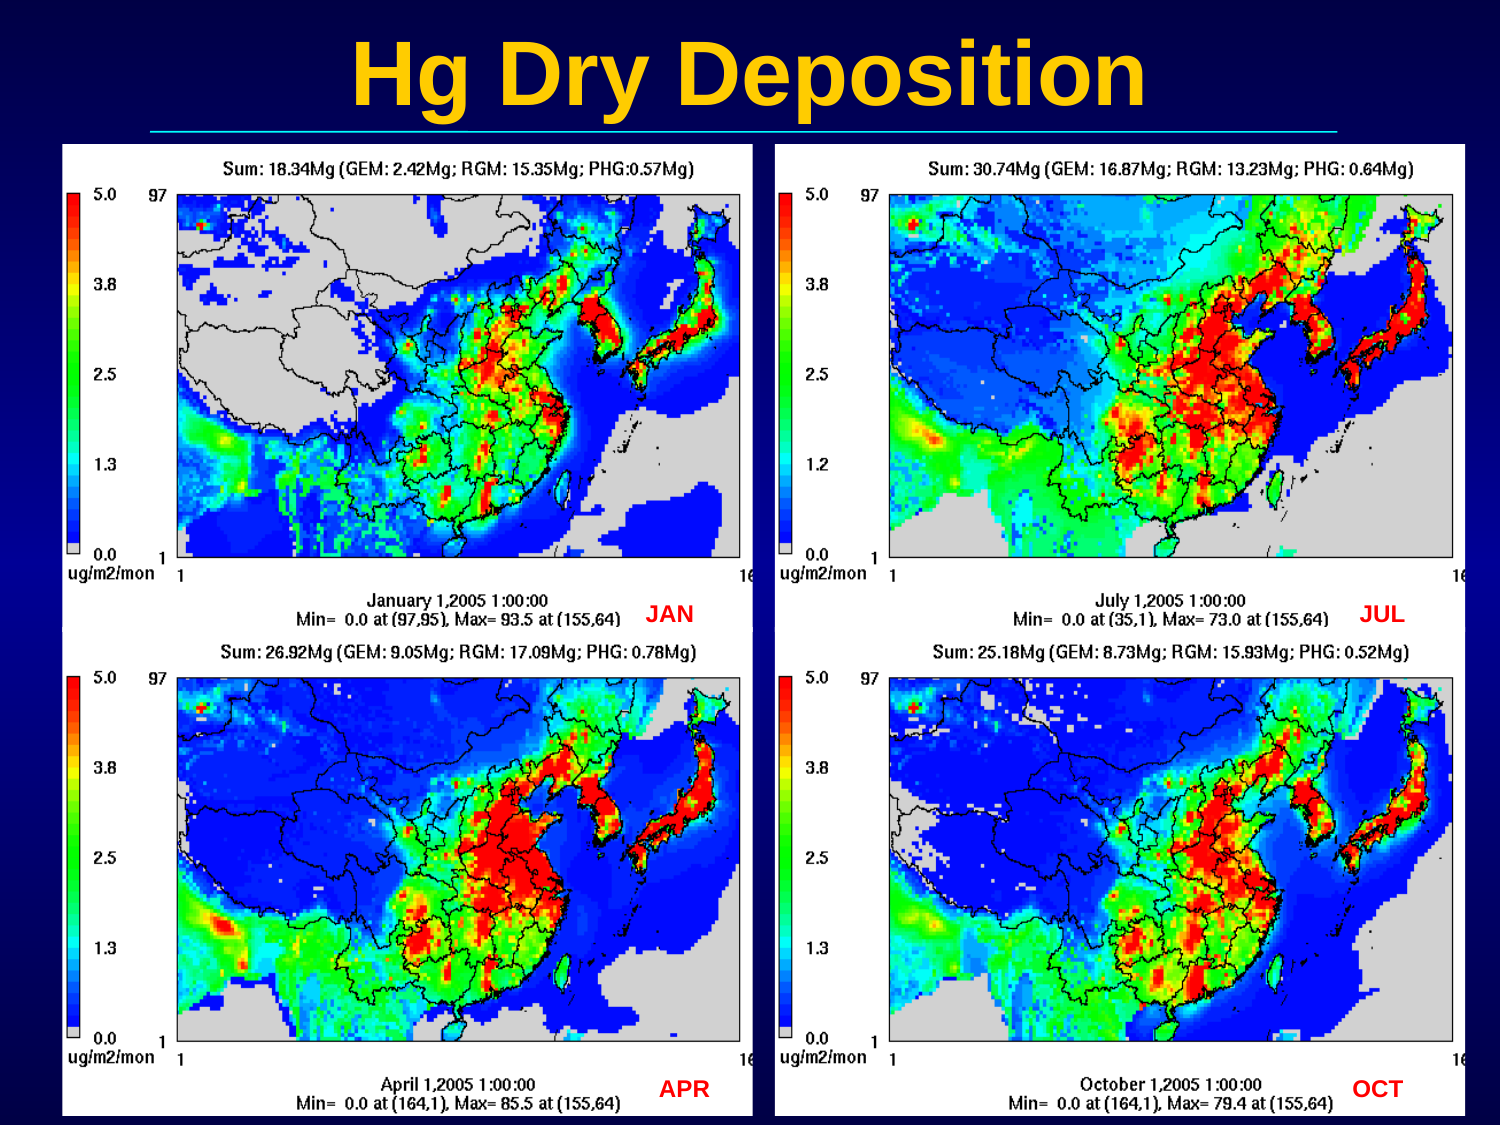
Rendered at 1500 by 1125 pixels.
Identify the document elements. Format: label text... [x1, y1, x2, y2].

title Hg Dry Deposition [74, 0, 1426, 163]
picture [62, 144, 753, 1116]
picture [774, 144, 1466, 1116]
